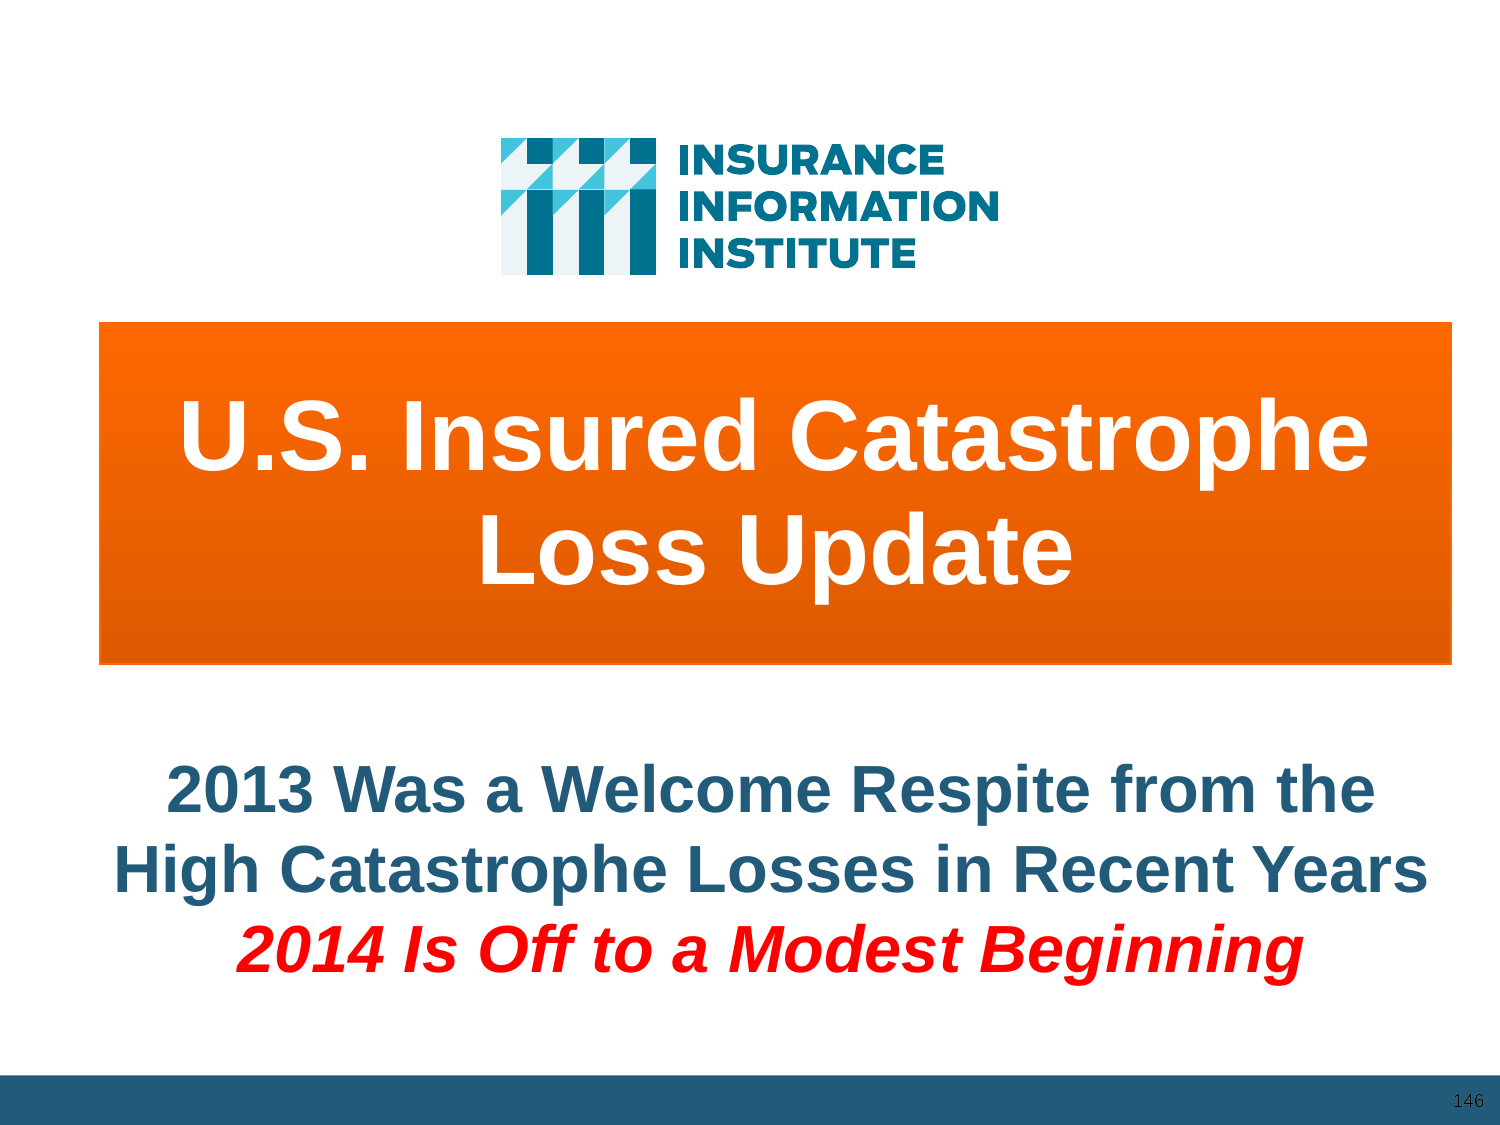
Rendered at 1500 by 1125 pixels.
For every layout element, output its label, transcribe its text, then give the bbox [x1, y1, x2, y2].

text_box U.S. Insured Catastrophe Loss Update [99, 323, 1452, 664]
picture [500, 137, 998, 275]
text_box [0, 1075, 1500, 1125]
text_box 2013 Was a Welcome Respite from the High Catastrophe Losses in Recent Years 2014 Is Off to a Modest Beginning [92, 738, 1452, 993]
slide_number 146 [1410, 1091, 1485, 1112]
